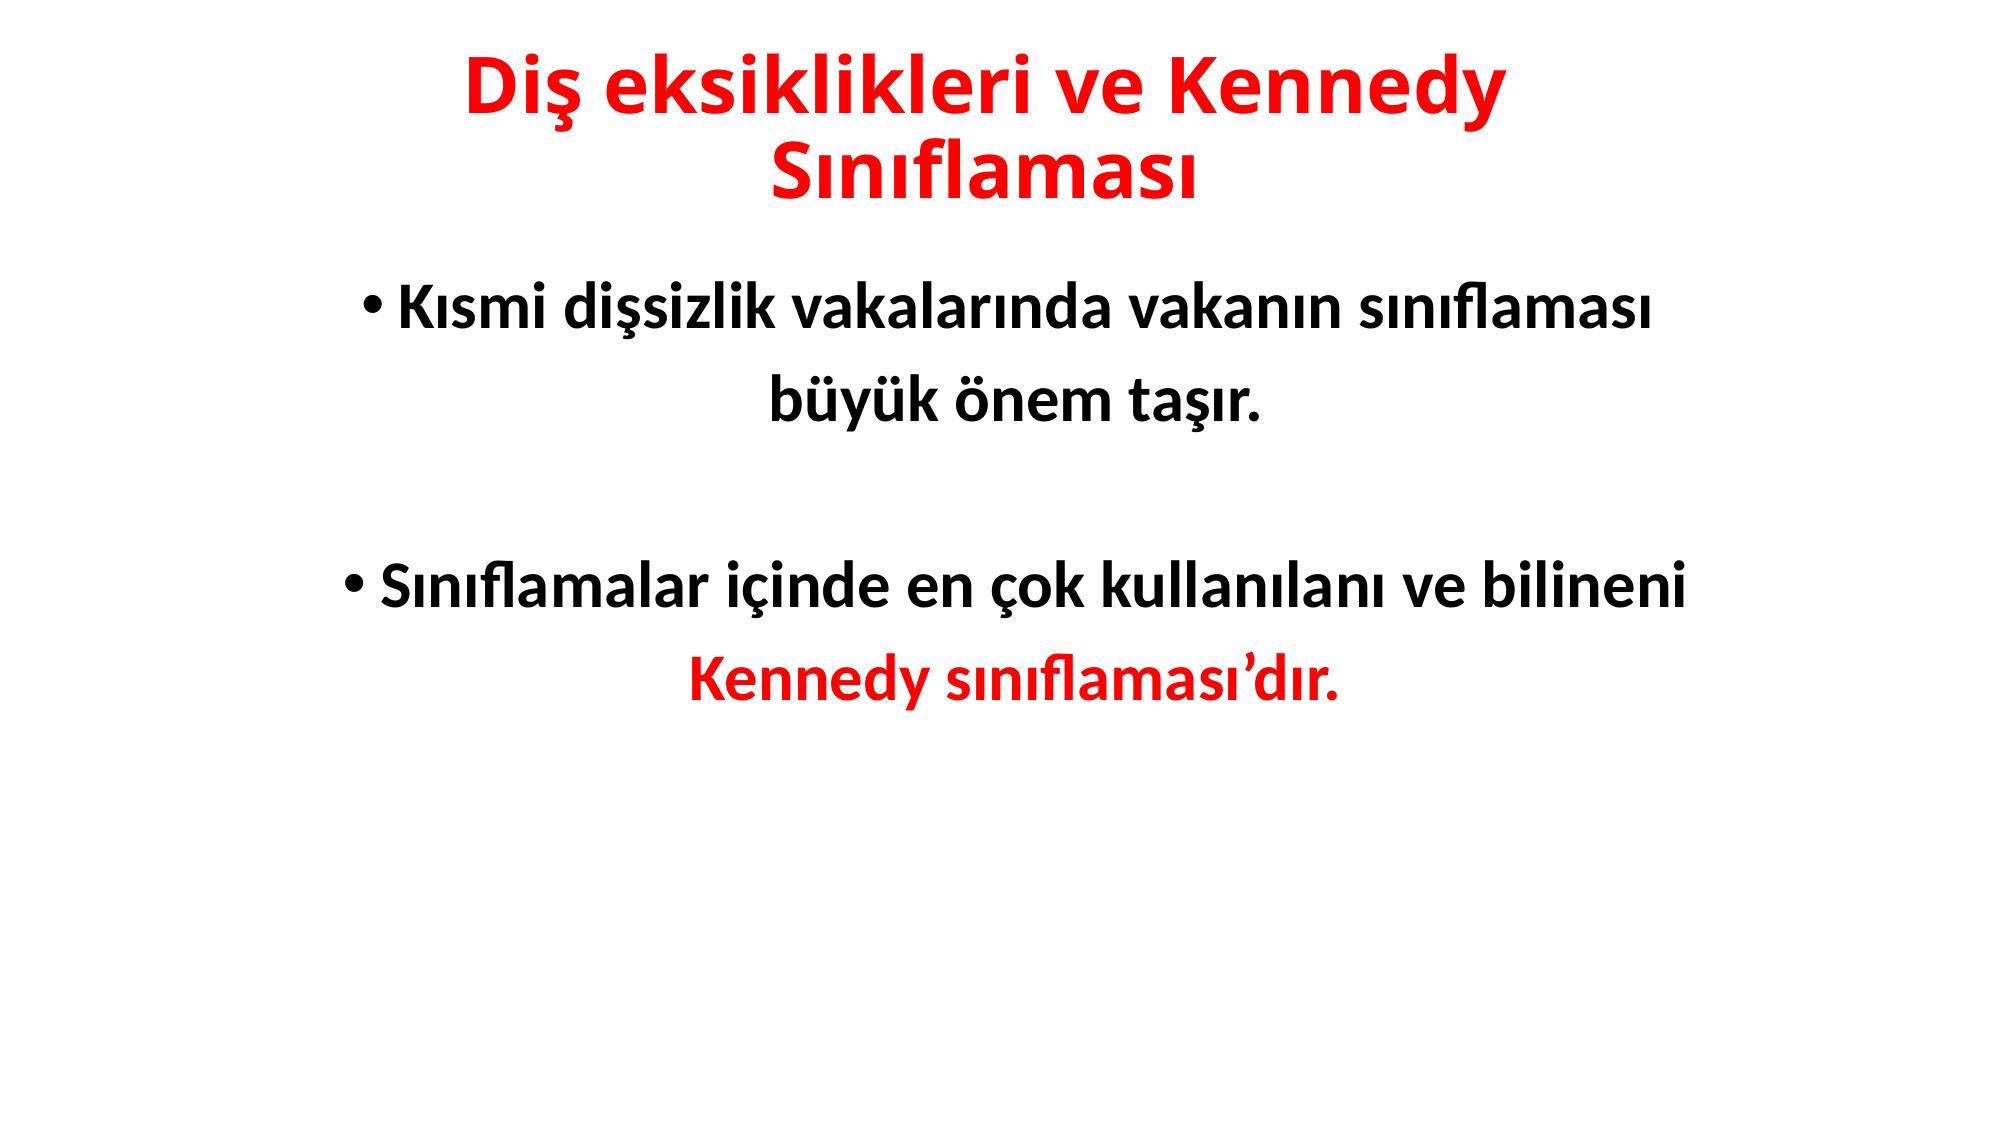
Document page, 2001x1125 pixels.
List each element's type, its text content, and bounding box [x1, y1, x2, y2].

list Kısmi dişsizlik vakalarında vakanın sınıflaması büyük önem taşır. Sınıflamalar içinde en çok kullanılanı ve bilineni Kennedy sınıflaması’dır. [324, 264, 1708, 636]
title Diş eksiklikleri ve Kennedy Sınıflaması [363, 36, 1607, 225]
